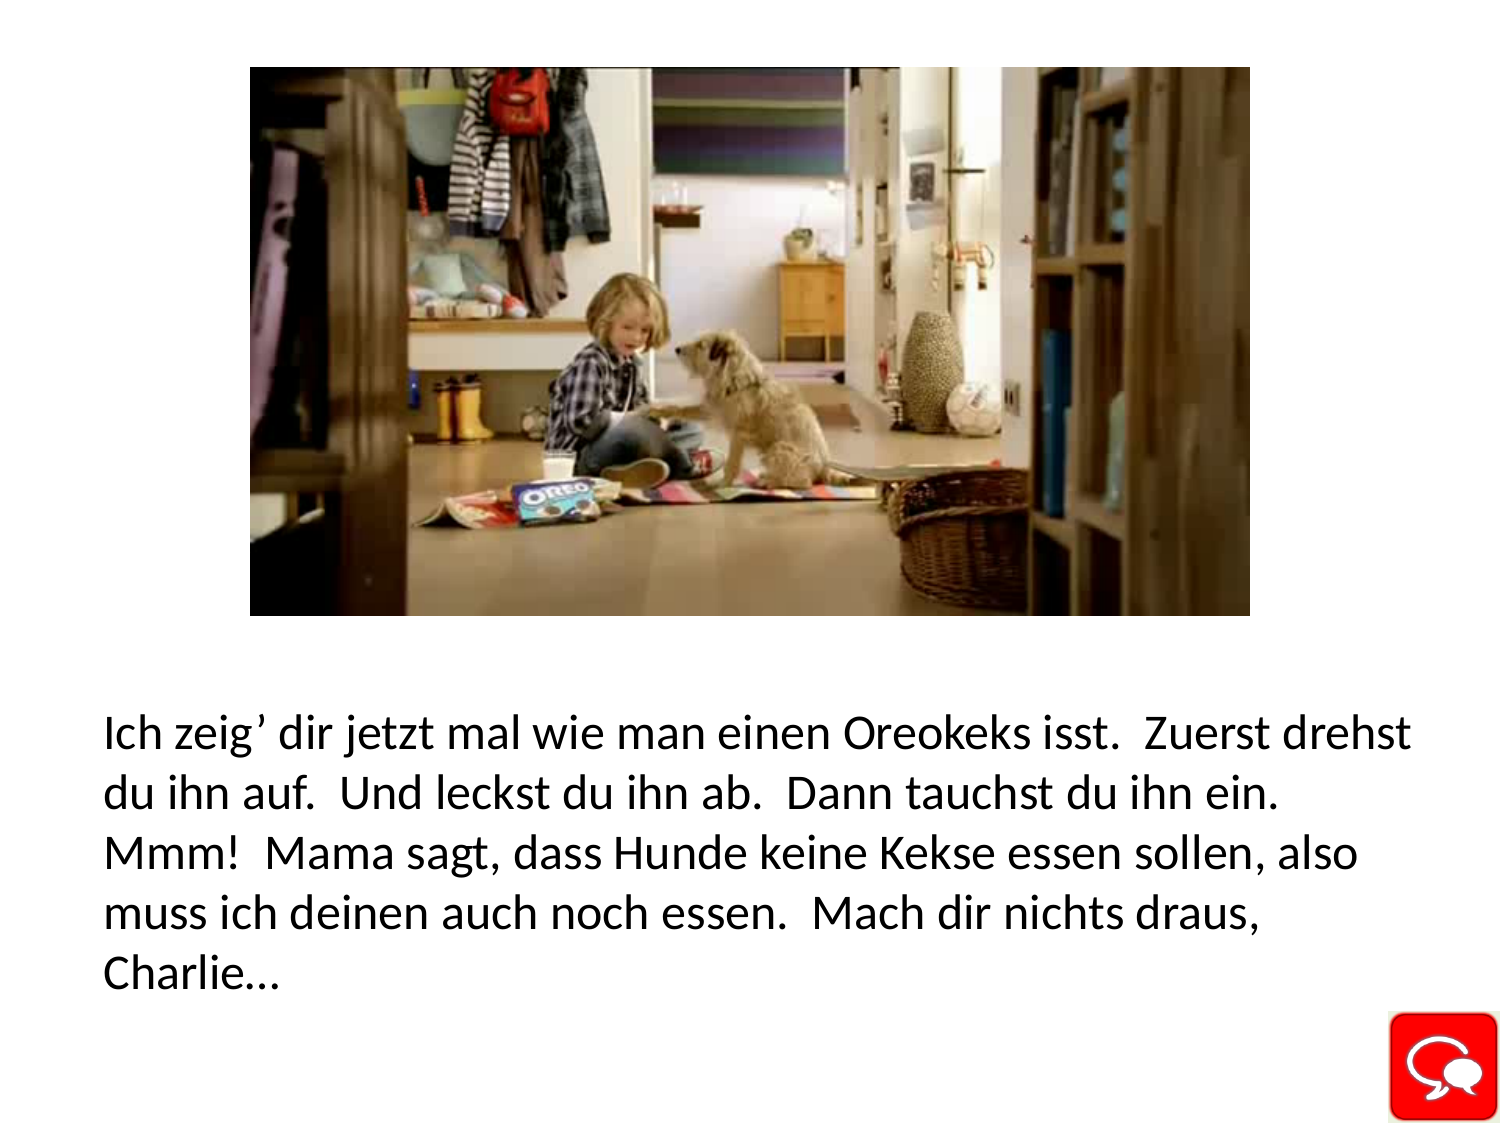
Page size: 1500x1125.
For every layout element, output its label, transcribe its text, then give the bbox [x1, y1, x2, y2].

picture [1387, 1010, 1500, 1124]
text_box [249, 66, 1251, 617]
text_box Ich zeig’ dir jetzt mal wie man einen Oreokeks isst. Zuerst drehst du ihn auf. Und leckst du ihn ab. Dann tauchst du ihn ein. Mmm! Mama sagt, dass Hunde keine Kekse essen sollen, also muss ich deinen auch noch essen. Mach dir nichts draus, Charlie… [88, 692, 1447, 1008]
